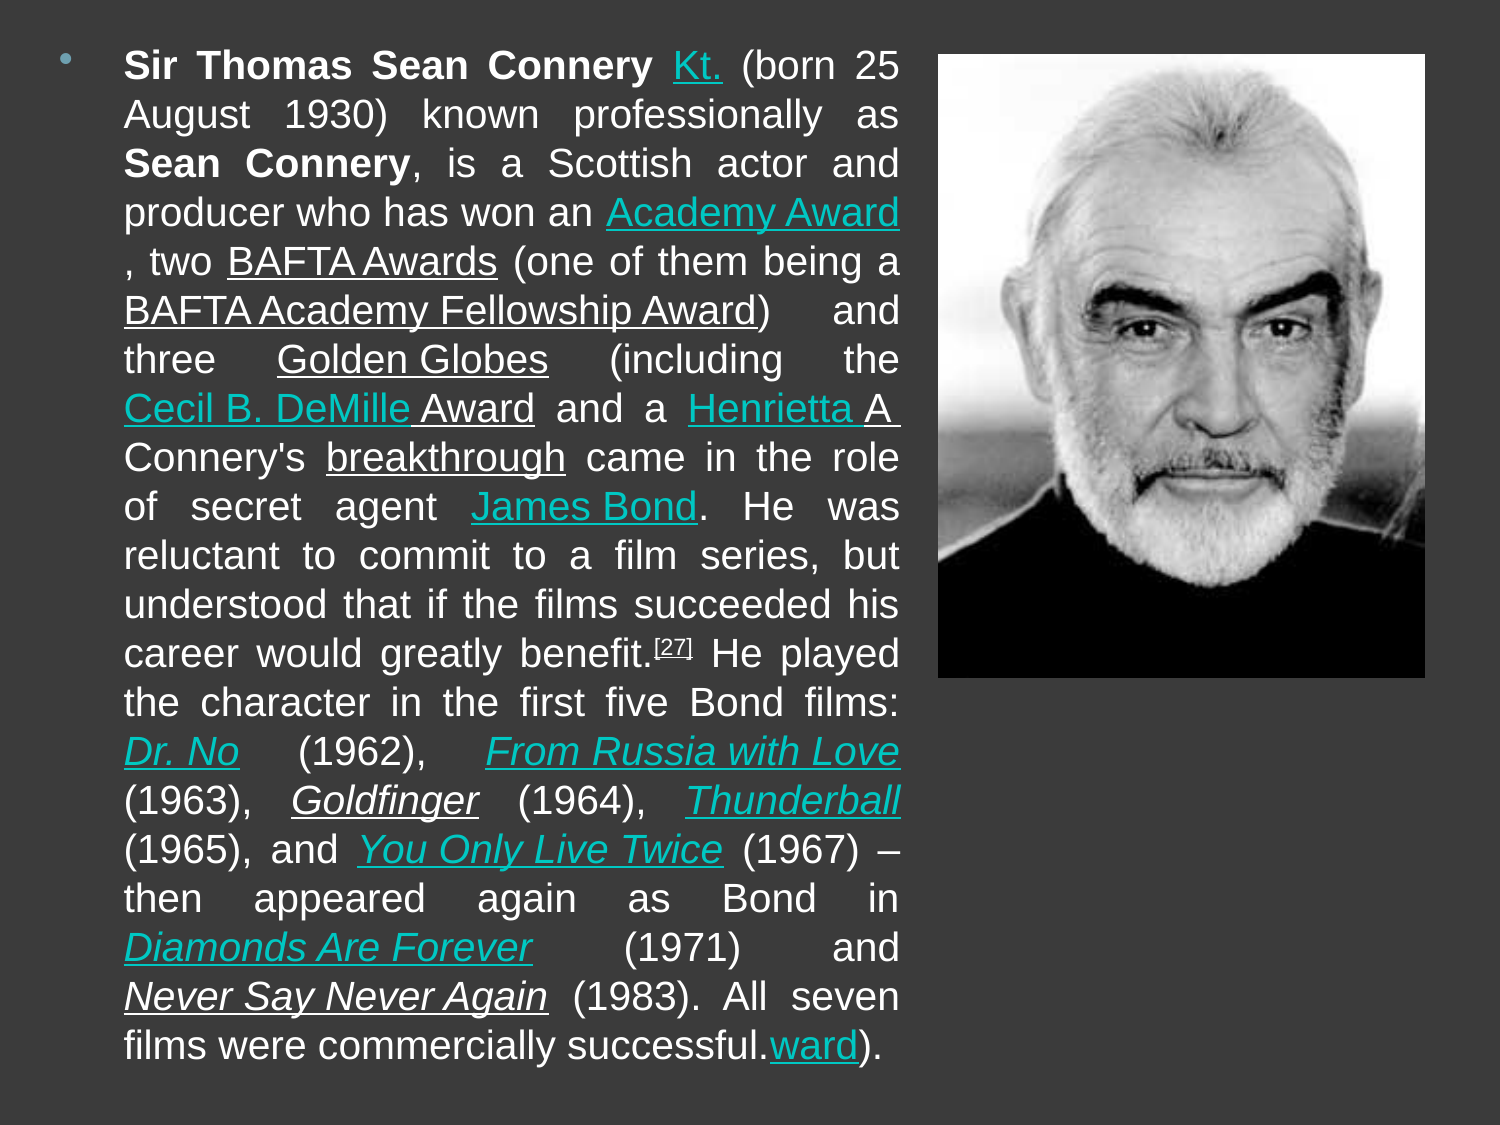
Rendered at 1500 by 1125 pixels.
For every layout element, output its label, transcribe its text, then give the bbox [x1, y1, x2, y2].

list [938, 54, 1425, 678]
list Sir Thomas Sean Connery Kt. (born 25 August 1930) known professionally as Sean Connery, is a Scottish actor and producer who has won an Academy Award, two BAFTA Awards (one of them being a BAFTA Academy Fellowship Award) and three Golden Globes (including the Cecil B. DeMille Award and a Henrietta A Connery's breakthrough came in the role of secret agent James Bond. He was reluctant to commit to a film series, but understood that if the films succeeded his career would greatly benefit.[27] He played the character in the first five Bond films: Dr. No (1962), From Russia with Love (1963), Goldfinger (1964), Thunderball (1965), and You Only Live Twice (1967) – then appeared again as Bond in Diamonds Are Forever (1971) and Never Say Never Again (1983). All seven films were commercially successful.ward). [41, 30, 916, 1094]
